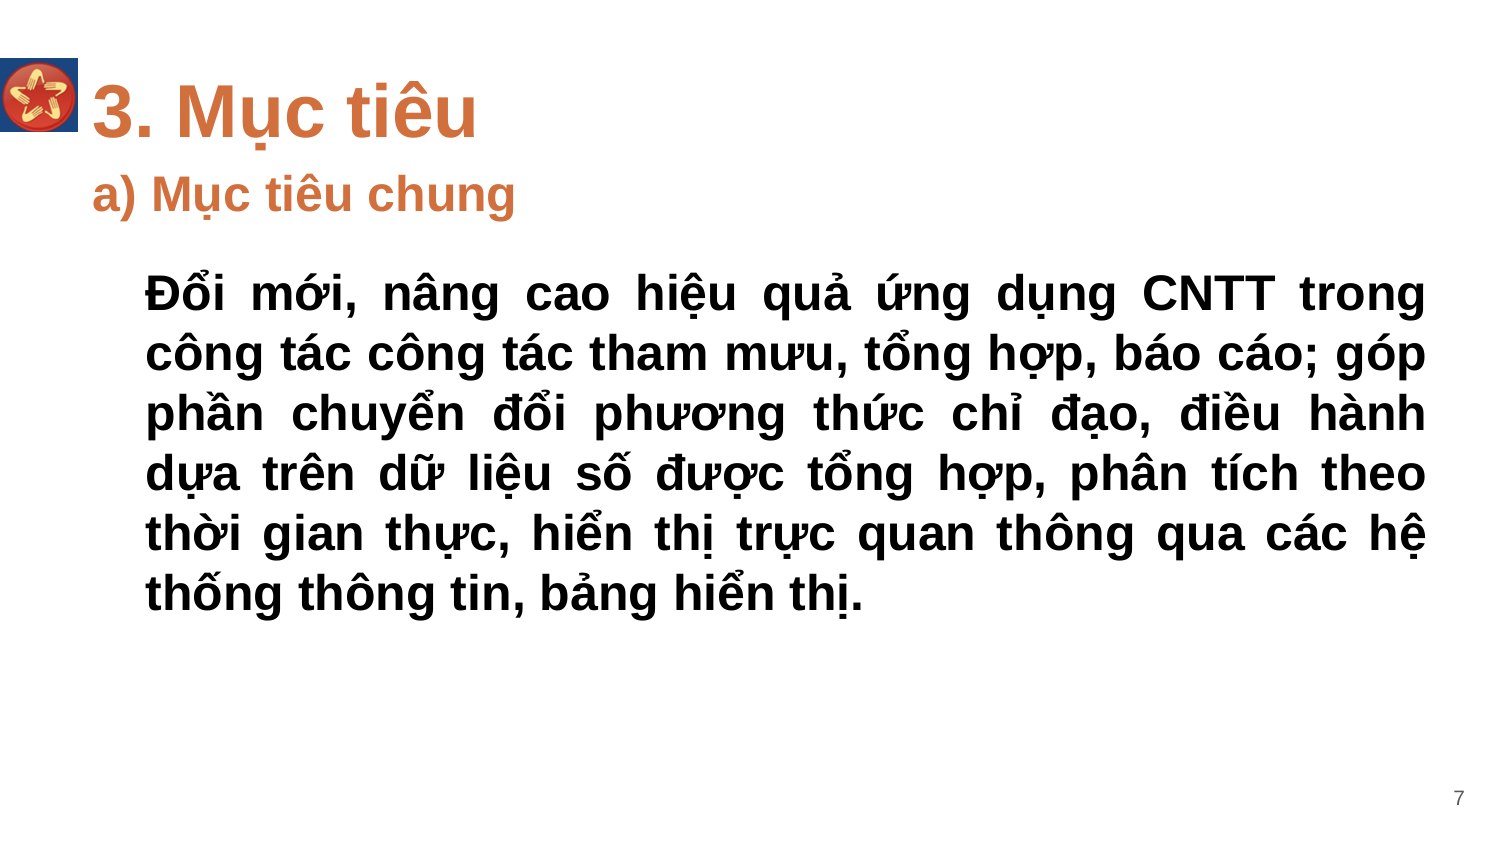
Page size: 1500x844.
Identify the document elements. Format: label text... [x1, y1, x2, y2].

slide_number 7 [1389, 764, 1480, 830]
text_box Đổi mới, nâng cao hiệu quả ứng dụng CNTT trong công tác công tác tham mưu, tổng hợp, báo cáo; góp phần chuyển đổi phương thức chỉ đạo, điều hành dựa trên dữ liệu số được tổng hợp, phân tích theo thời gian thực, hiển thị trực quan thông qua các hệ thống thông tin, bảng hiển thị. [130, 245, 1444, 422]
picture [0, 58, 78, 132]
title 3. Mục tiêu a) Mục tiêu chung [77, 33, 1452, 157]
